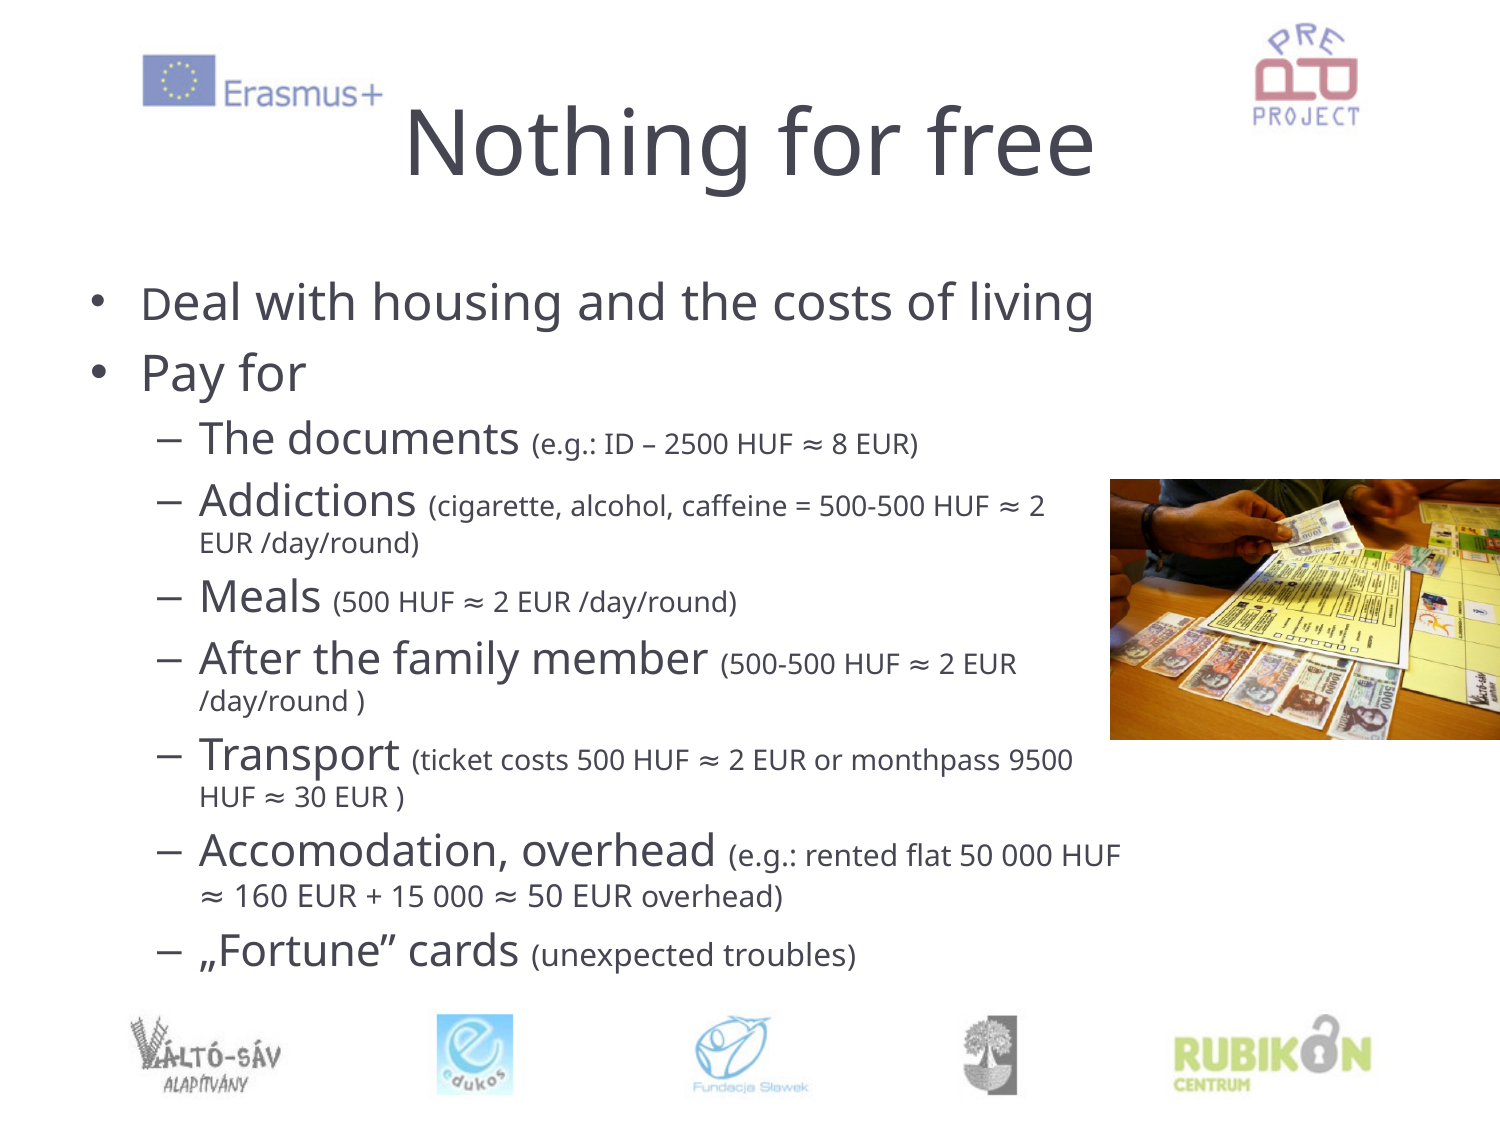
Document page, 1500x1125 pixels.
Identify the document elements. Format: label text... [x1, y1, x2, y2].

title Nothing for free [75, 45, 1425, 233]
list Deal with housing and the costs of living Pay for The documents (e.g.: ID – 2500 HUF ≈ 8 EUR) Addictions (cigarette, alcohol, caffeine = 500-500 HUF ≈ 2 EUR /day/round) Meals (500 HUF ≈ 2 EUR /day/round) After the family member (500-500 HUF ≈ 2 EUR /day/round ) Transport (ticket costs 500 HUF ≈ 2 EUR or monthpass 9500 HUF ≈ 30 EUR ) Accomodation, overhead (e.g.: rented flat 50 000 HUF ≈ 160 EUR + 15 000 ≈ 50 EUR overhead) „Fortune” cards (unexpected troubles) [75, 262, 1140, 1000]
picture [0, 0, 1500, 1125]
